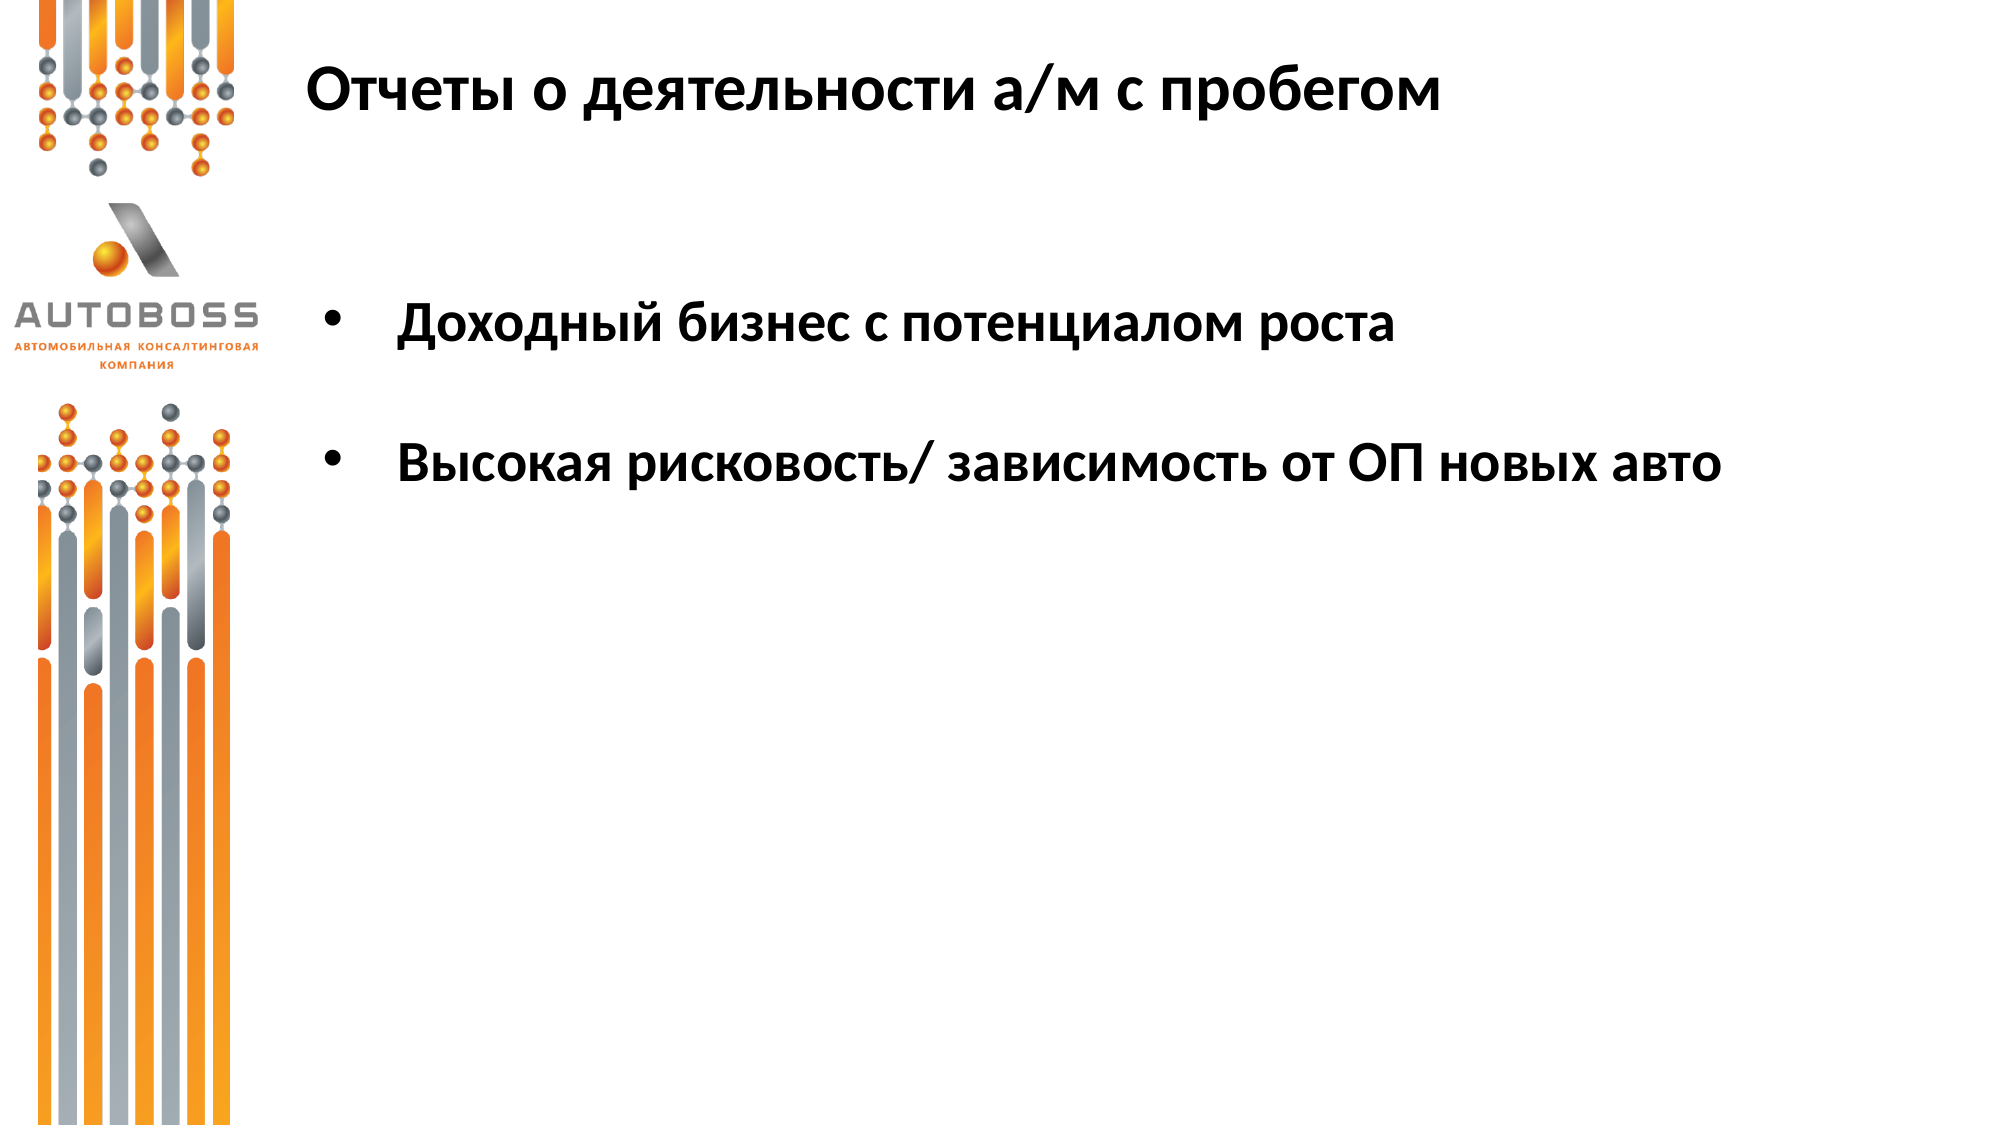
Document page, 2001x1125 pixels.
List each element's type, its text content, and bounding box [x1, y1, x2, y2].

picture [14, 203, 258, 1125]
text_box Доходный бизнес с потенциалом роста Высокая рисковость/ зависимость от ОП новых авто [307, 275, 1870, 711]
text_box Отчеты о деятельности а/м с пробегом [292, 36, 1819, 132]
picture [38, 0, 234, 180]
